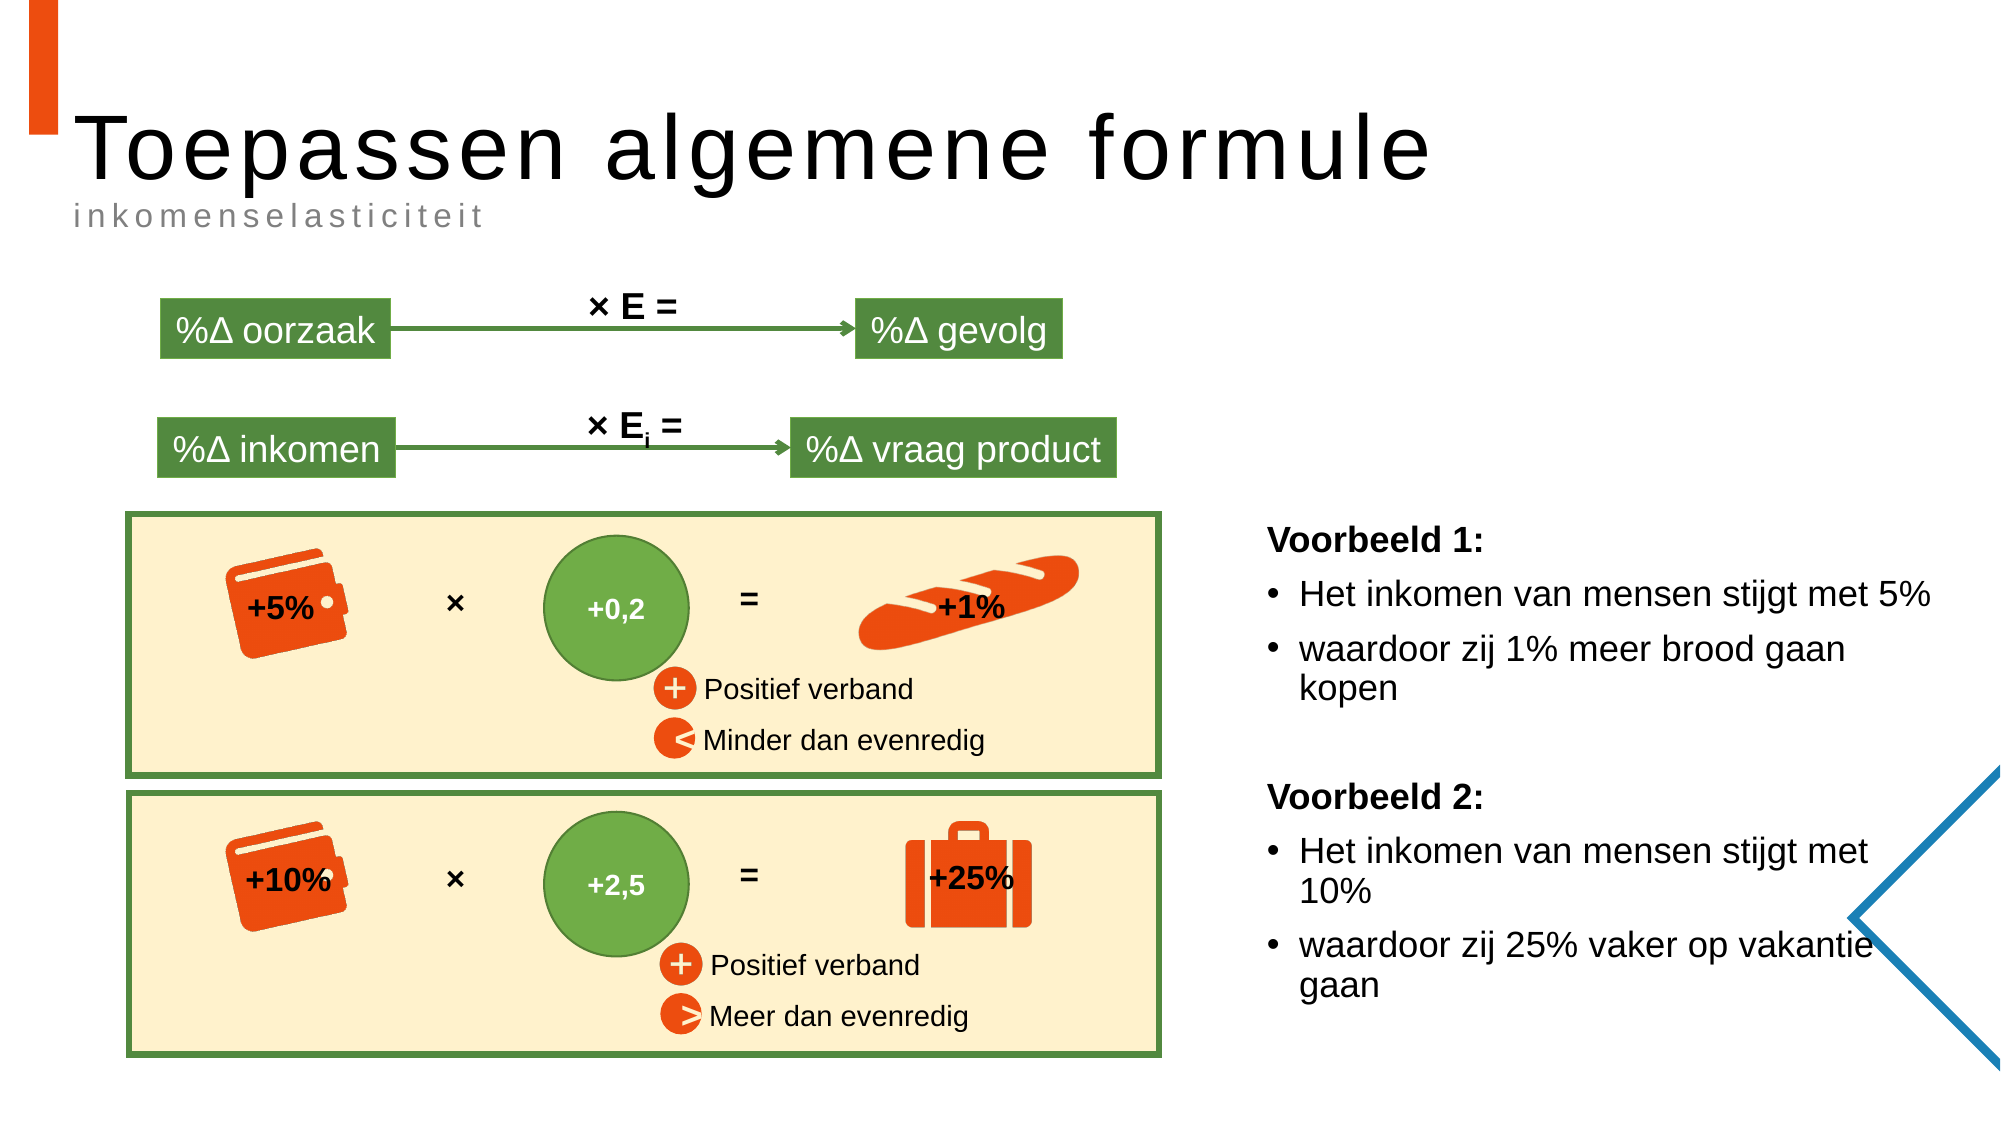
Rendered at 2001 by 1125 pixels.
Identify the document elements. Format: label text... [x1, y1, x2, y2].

text_box × E = [573, 329, 694, 335]
picture [196, 787, 375, 965]
text_box +2,5 [543, 810, 690, 958]
text_box < [652, 716, 688, 760]
text_box Minder dan evenredig [688, 713, 1001, 764]
text_box > [659, 992, 694, 1036]
text_box Positief verband [702, 663, 871, 713]
picture [893, 798, 1044, 949]
text_box × E = [573, 274, 694, 328]
list Voorbeeld 1: Het inkomen van mensen stijgt met 5% waardoor zij 1% meer brood gaan kopen Voorbeeld 2: Het inkomen van mensen stijgt met 10% waardoor zij 25% vaker op vakantie gaan [1251, 513, 1950, 1055]
picture [825, 478, 1112, 729]
text_box %Δ gevolg [855, 298, 1063, 359]
picture [654, 937, 708, 991]
text_box [128, 792, 1160, 1056]
picture [196, 514, 375, 692]
text_box × [431, 573, 481, 629]
text_box Meer dan evenredig [694, 989, 985, 1040]
picture [647, 661, 702, 715]
text_box Positief verband [708, 939, 936, 989]
text_box = [724, 570, 775, 625]
text_box = [724, 846, 775, 901]
text_box %Δ vraag product [790, 417, 1117, 478]
text_box × Ei = [572, 449, 698, 460]
text_box × [431, 849, 481, 905]
text_box %Δ oorzaak [160, 298, 391, 359]
text_box +0,2 [543, 534, 690, 682]
text_box [128, 513, 1160, 777]
text_box %Δ inkomen [157, 417, 396, 478]
text_box × Ei = [572, 394, 698, 447]
title Toepassen algemene formule inkomenselasticiteit [58, 58, 1950, 277]
